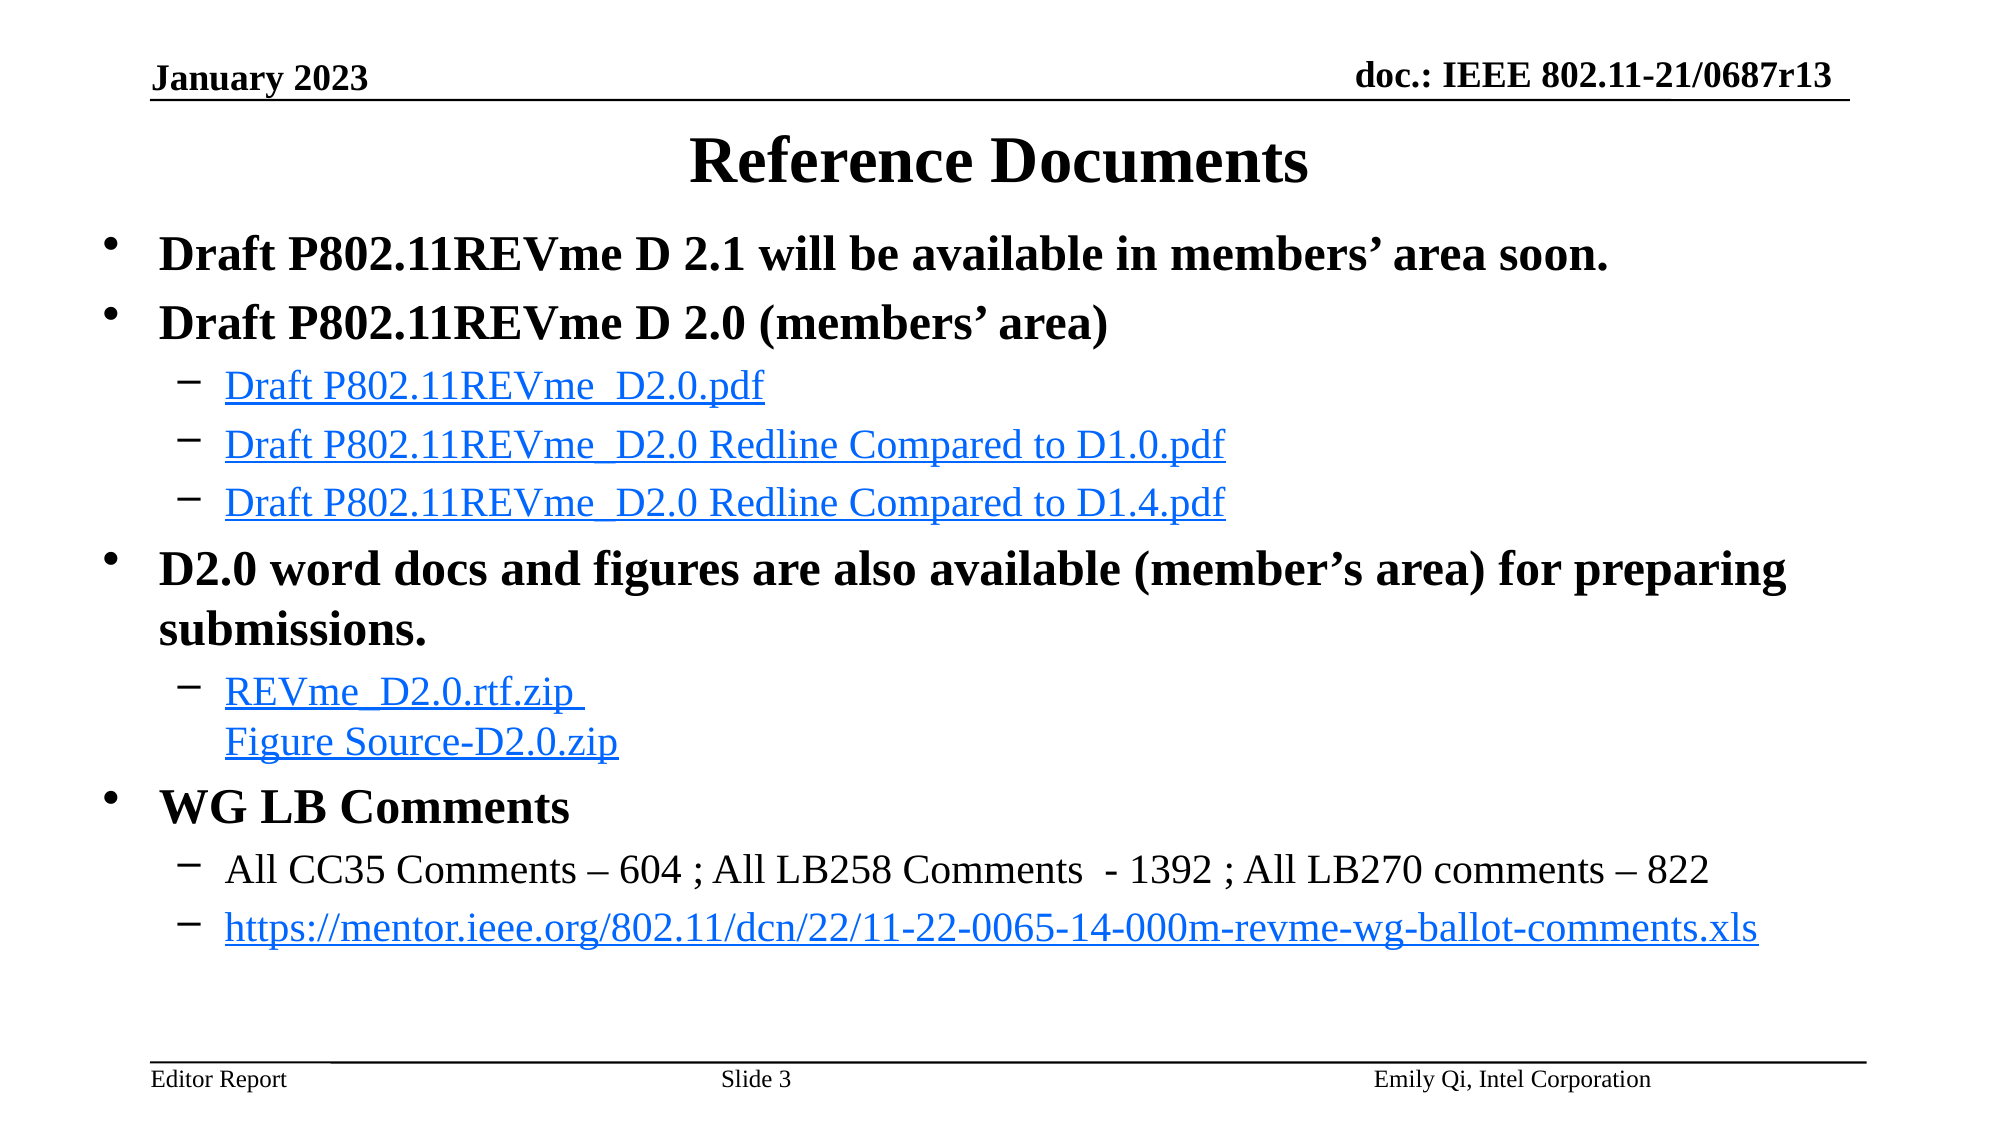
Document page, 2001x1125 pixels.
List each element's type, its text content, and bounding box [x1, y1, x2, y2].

footer Emily Qi, Intel Corporation [1370, 1061, 1652, 1093]
slide_number Slide 3 [712, 1061, 800, 1125]
list Draft P802.11REVme D 2.1 will be available in members’ area soon. Draft P802.11REVme D 2.0 (members’ area) Draft P802.11REVme_D2.0.pdf Draft P802.11REVme_D2.0 Redline Compared to D1.0.pdf Draft P802.11REVme_D2.0 Redline Compared to D1.4.pdf D2.0 word docs and figures are also available (member’s area) for preparing submissions. REVme_D2.0.rtf.zip Figure Source-D2.0.zip WG LB Comments All CC35 Comments – 604 ; All LB258 Comments - 1392 ; All LB270 comments – 822 https://mentor.ieee.org/802.11/dcn/22/11-22-0065-14-000m-revme-wg-ballot-comments.xls [87, 212, 1813, 1038]
title Reference Documents [362, 112, 1638, 200]
